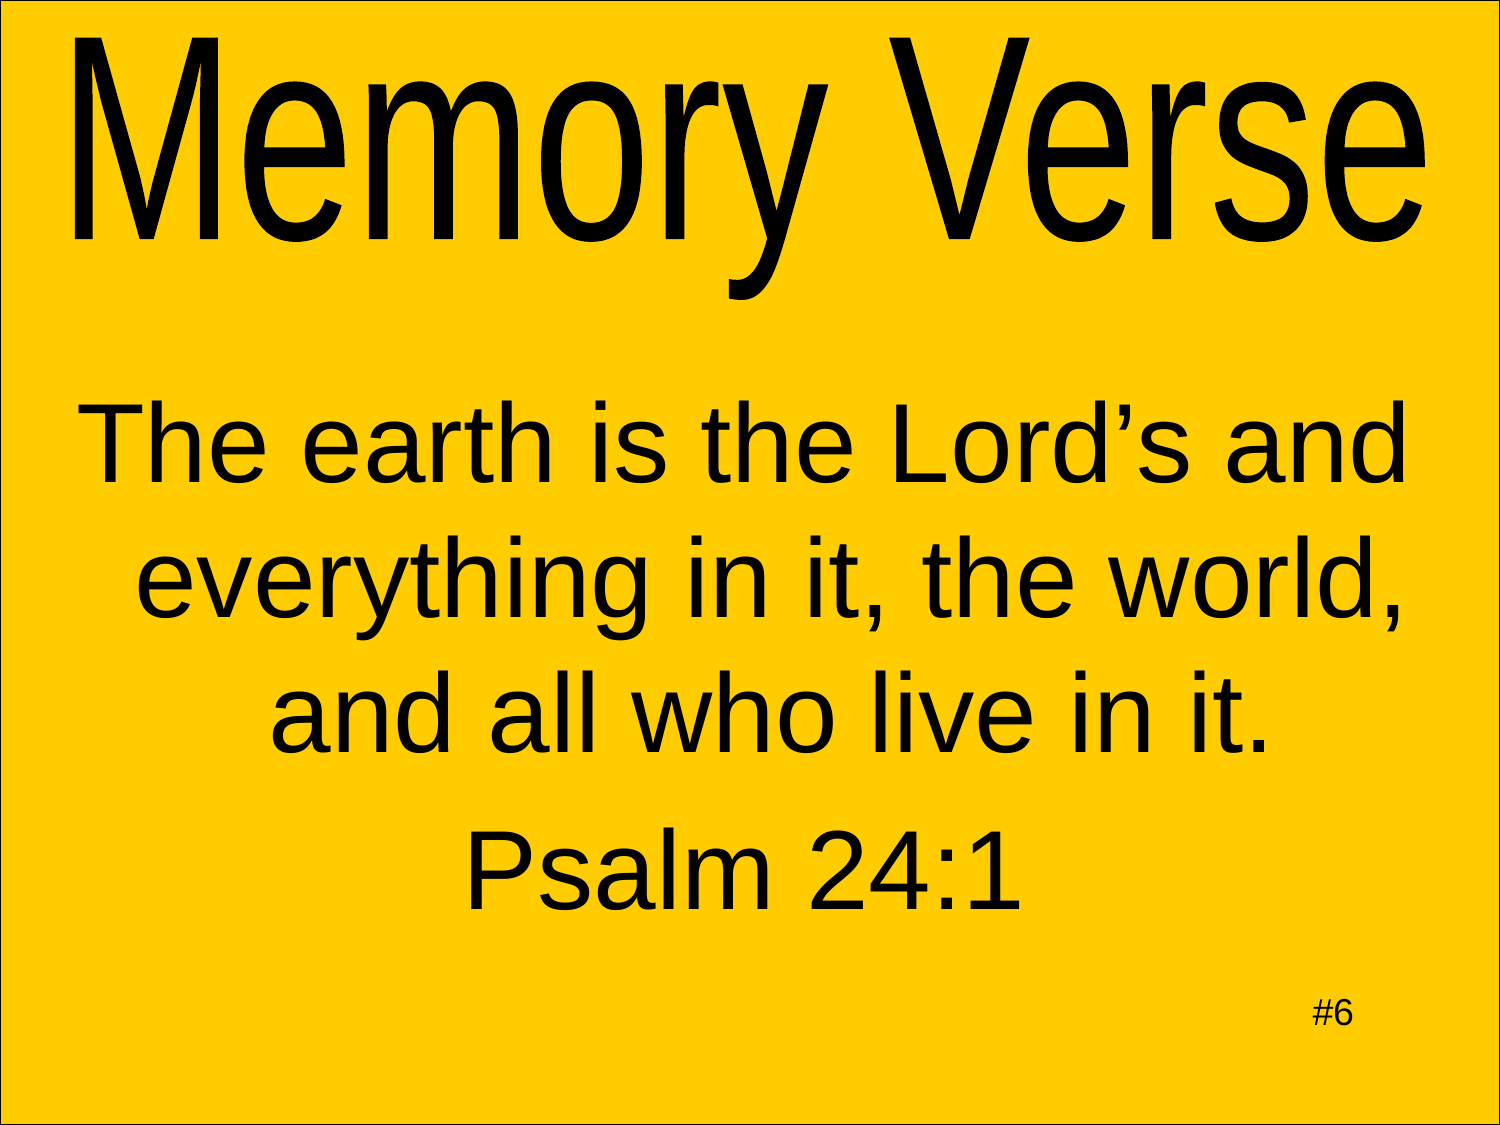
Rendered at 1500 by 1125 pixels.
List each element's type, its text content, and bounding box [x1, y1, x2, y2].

text_box [0, 0, 1500, 1125]
list The earth is the Lord’s and everything in it, the world, and all who live in it. Psalm 24:1 [24, 362, 1463, 1075]
text_box #6 [1297, 980, 1369, 1041]
